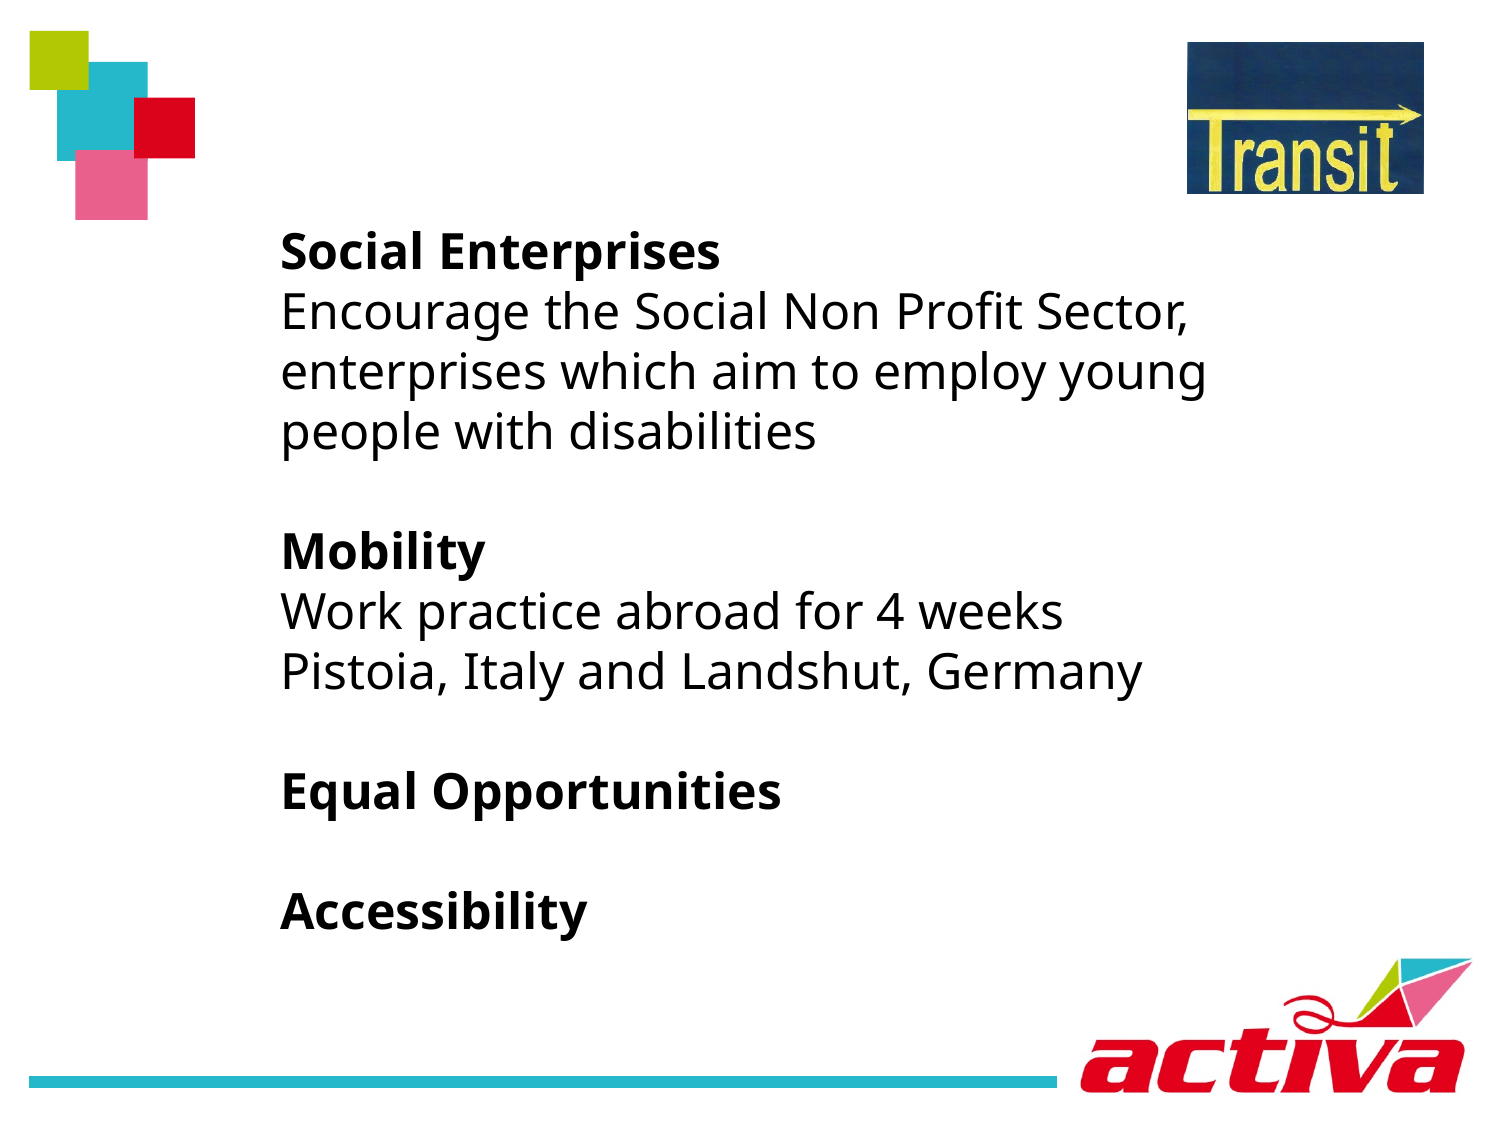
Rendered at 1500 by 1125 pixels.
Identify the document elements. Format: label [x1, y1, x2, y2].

text_box [29, 30, 1496, 1099]
